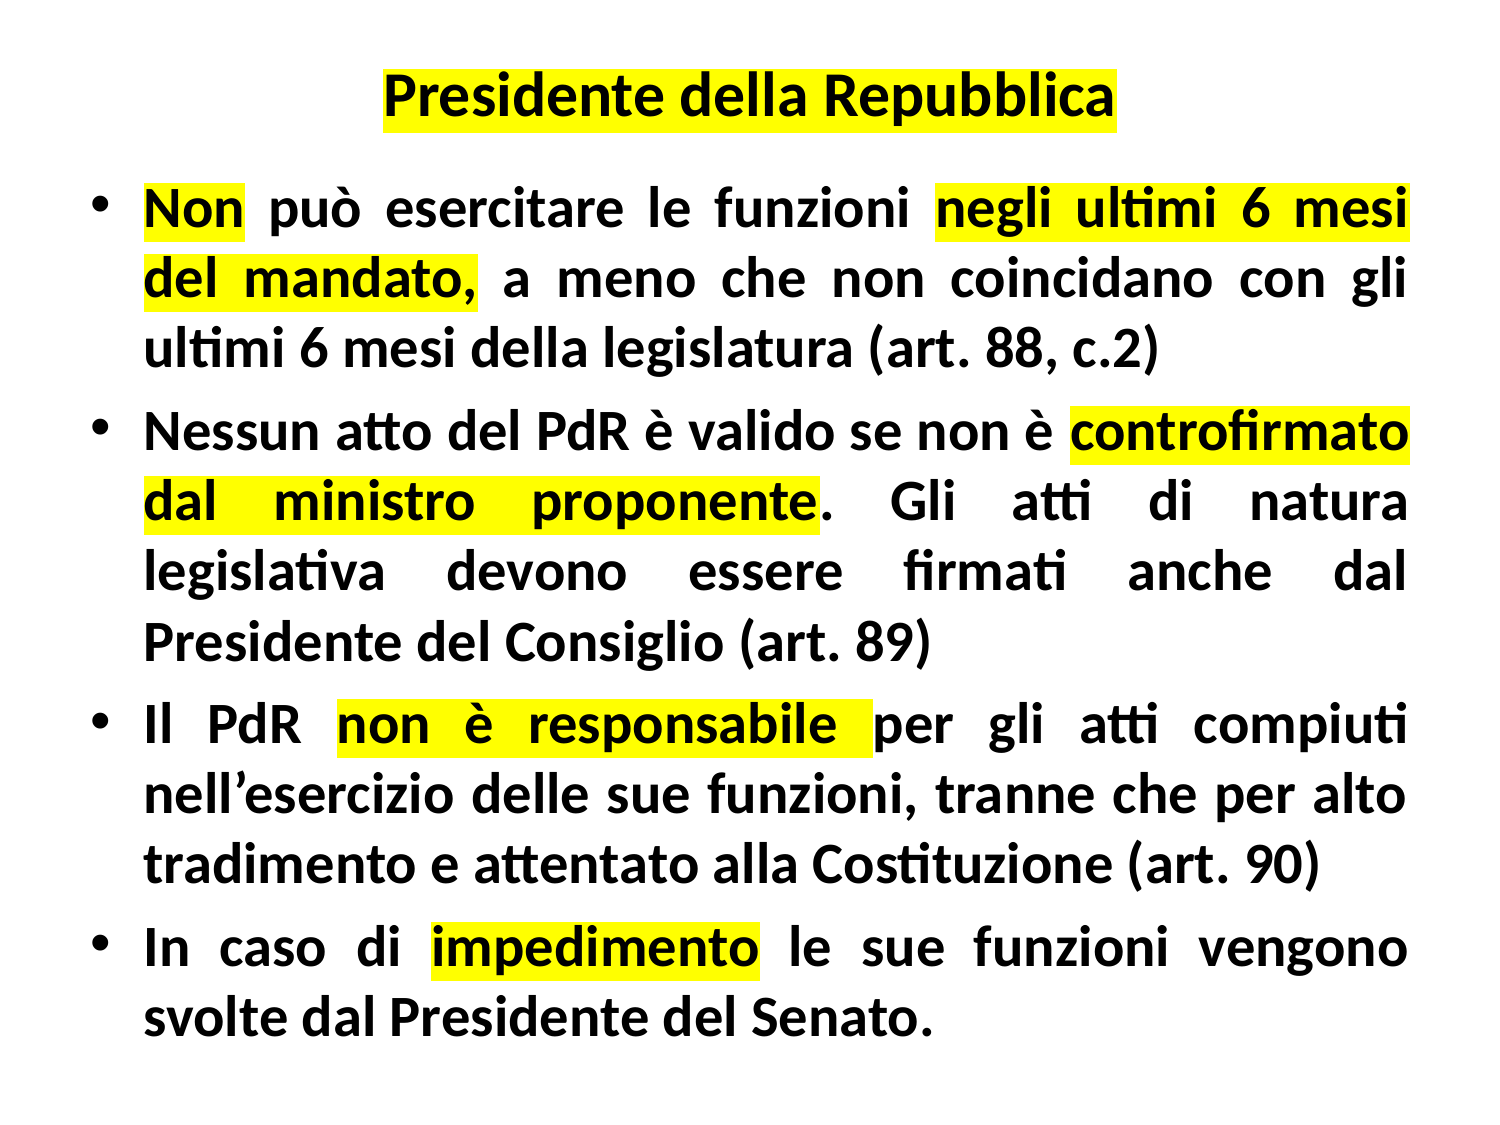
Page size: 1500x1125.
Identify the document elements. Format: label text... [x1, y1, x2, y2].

list Non può esercitare le funzioni negli ultimi 6 mesi del mandato, a meno che non coincidano con gli ultimi 6 mesi della legislatura (art. 88, c.2) Nessun atto del PdR è valido se non è controfirmato dal ministro proponente. Gli atti di natura legislativa devono essere firmati anche dal Presidente del Consiglio (art. 89) Il PdR non è responsabile per gli atti compiuti nell’esercizio delle sue funzioni, tranne che per alto tradimento e attentato alla Costituzione (art. 90) In caso di impedimento le sue funzioni vengono svolte dal Presidente del Senato. [75, 160, 1425, 1071]
title Presidente della Repubblica [75, 45, 1425, 138]
